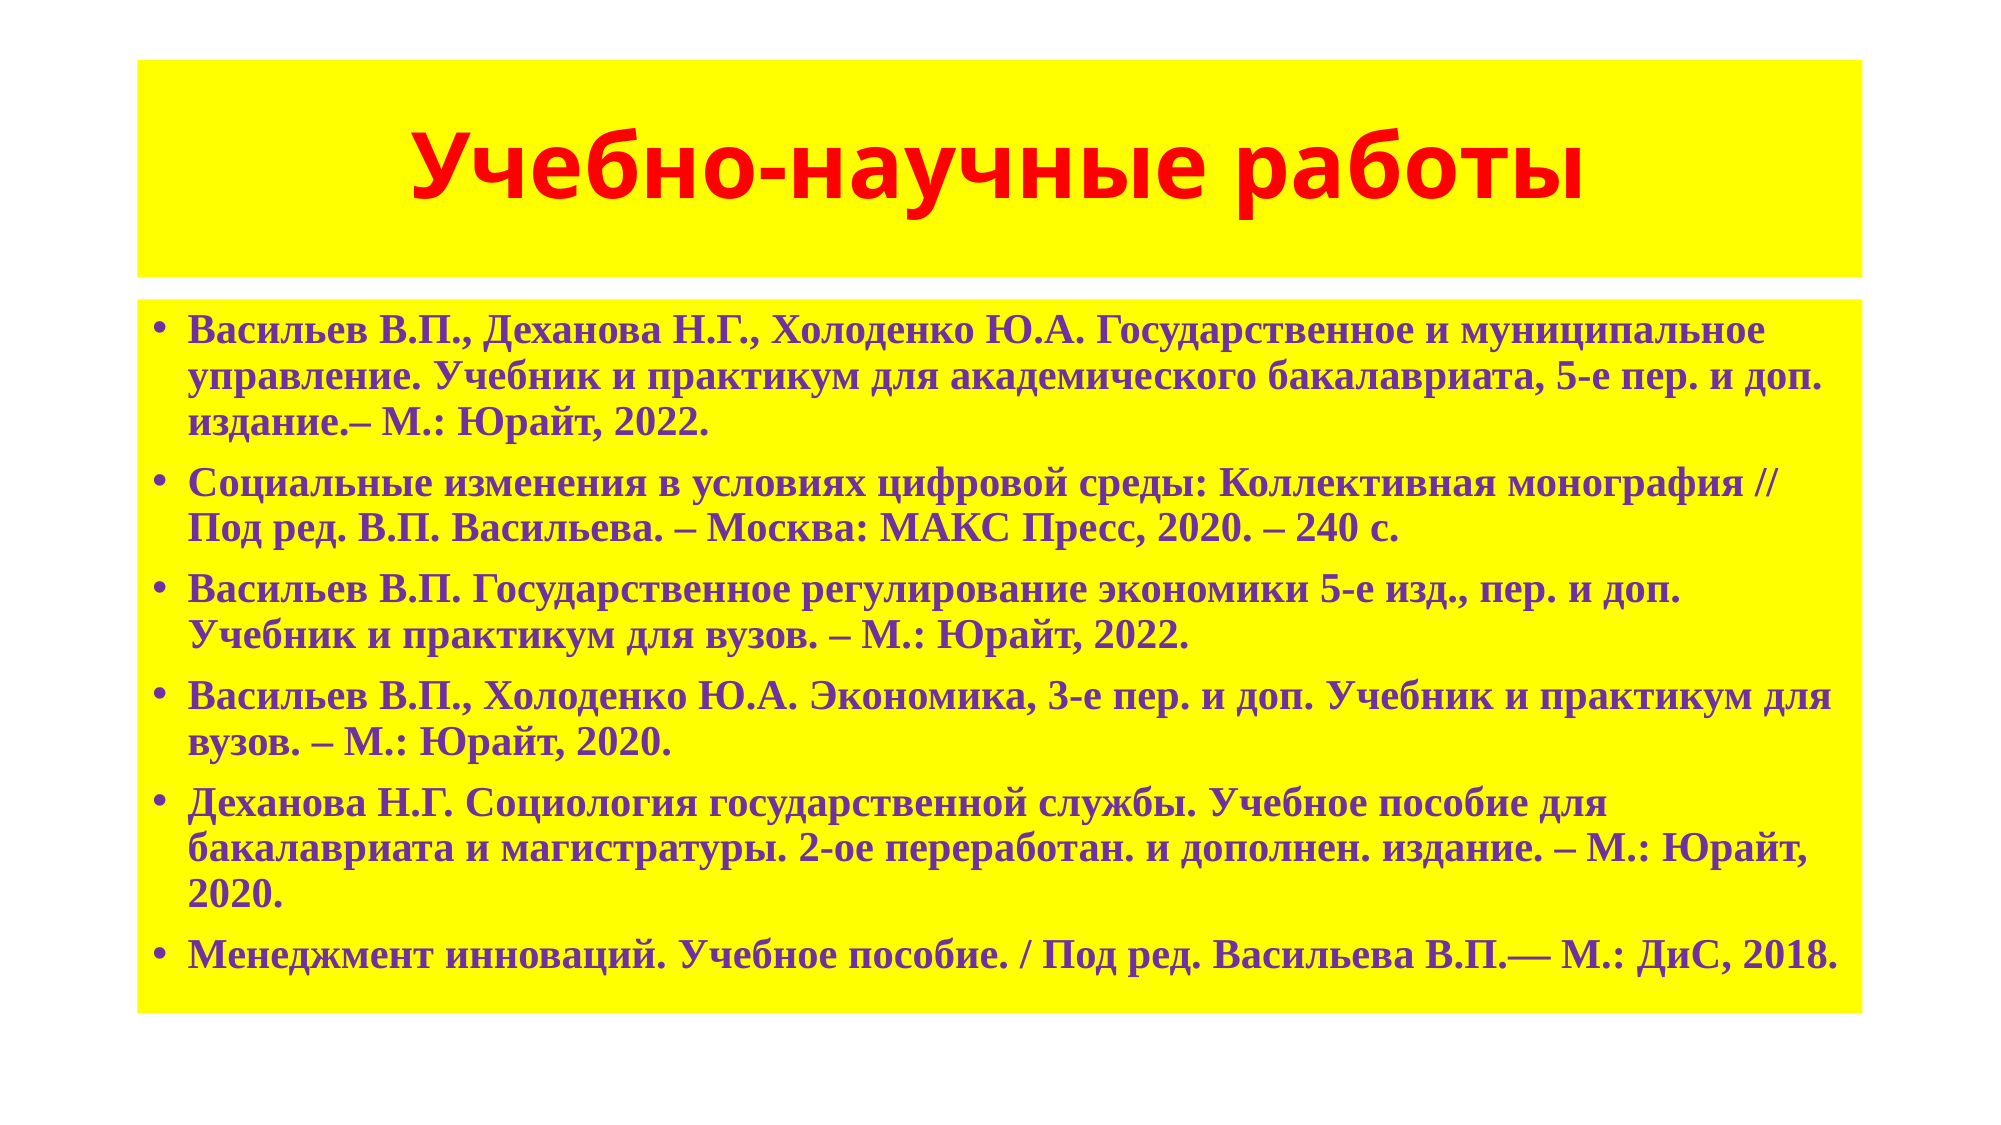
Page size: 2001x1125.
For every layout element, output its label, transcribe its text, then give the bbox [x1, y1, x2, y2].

title Учебно-научные работы [137, 59, 1863, 278]
list Васильев В.П., Деханова Н.Г., Холоденко Ю.А. Государственное и муниципальное управление. Учебник и практикум для академического бакалавриата, 5-е пер. и доп. издание.– М.: Юрайт, 2022. Социальные изменения в условиях цифровой среды: Коллективная монография // Под ред. В.П. Васильева. – Москва: МАКС Пресс, 2020. – 240 с. Васильев В.П. Государственное регулирование экономики 5-е изд., пер. и доп. Учебник и практикум для вузов. – М.: Юрайт, 2022. Васильев В.П., Холоденко Ю.А. Экономика, 3-е пер. и доп. Учебник и практикум для вузов. – М.: Юрайт, 2020. Деханова Н.Г. Социология государственной службы. Учебное пособие для бакалавриата и магистратуры. 2-ое переработан. и дополнен. издание. – М.: Юрайт, 2020. Менеджмент инноваций. Учебное пособие. / Под ред. Васильева В.П.— М.: ДиС, 2018. [137, 299, 1863, 1014]
